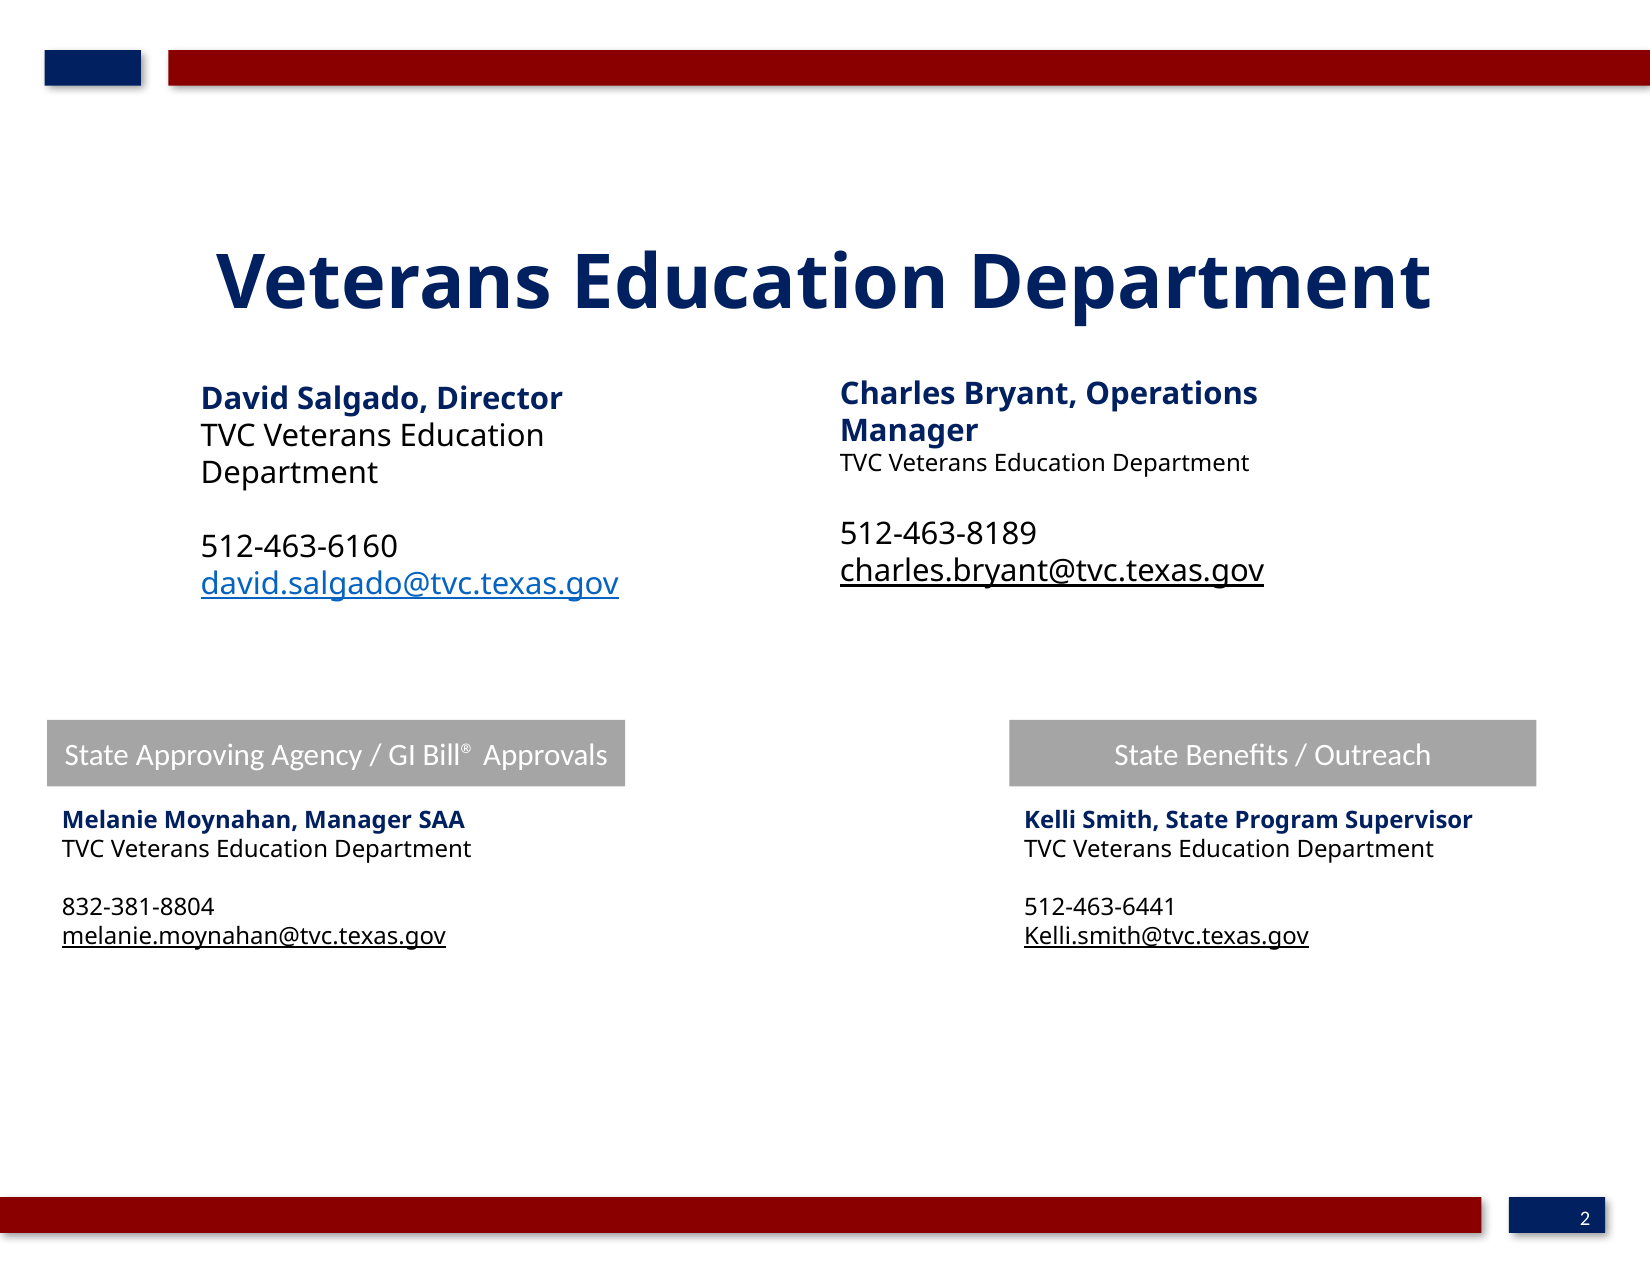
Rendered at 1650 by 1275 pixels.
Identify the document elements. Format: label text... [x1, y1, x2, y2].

text_box Melanie Moynahan, Manager SAA TVC Veterans Education Department 832-381-8804 melanie.moynahan@tvc.texas.gov [47, 797, 575, 961]
text_box Charles Bryant, Operations Manager TVC Veterans Education Department 512-463-8189 charles.bryant@tvc.texas.gov [824, 366, 1397, 601]
text_box Kelli Smith, State Program Supervisor TVC Veterans Education Department 512-463-6441 Kelli.smith@tvc.texas.gov [1009, 797, 1537, 961]
text_box State Approving Agency / GI Bill® Approvals [46, 719, 626, 787]
text_box State Benefits / Outreach [1008, 719, 1538, 787]
text_box David Salgado, Director TVC Veterans Education Department 512-463-6160 david.salgado@tvc.texas.gov [185, 370, 700, 688]
slide_number 2 [1234, 1183, 1606, 1252]
title Veterans Education Department [113, 222, 1537, 346]
